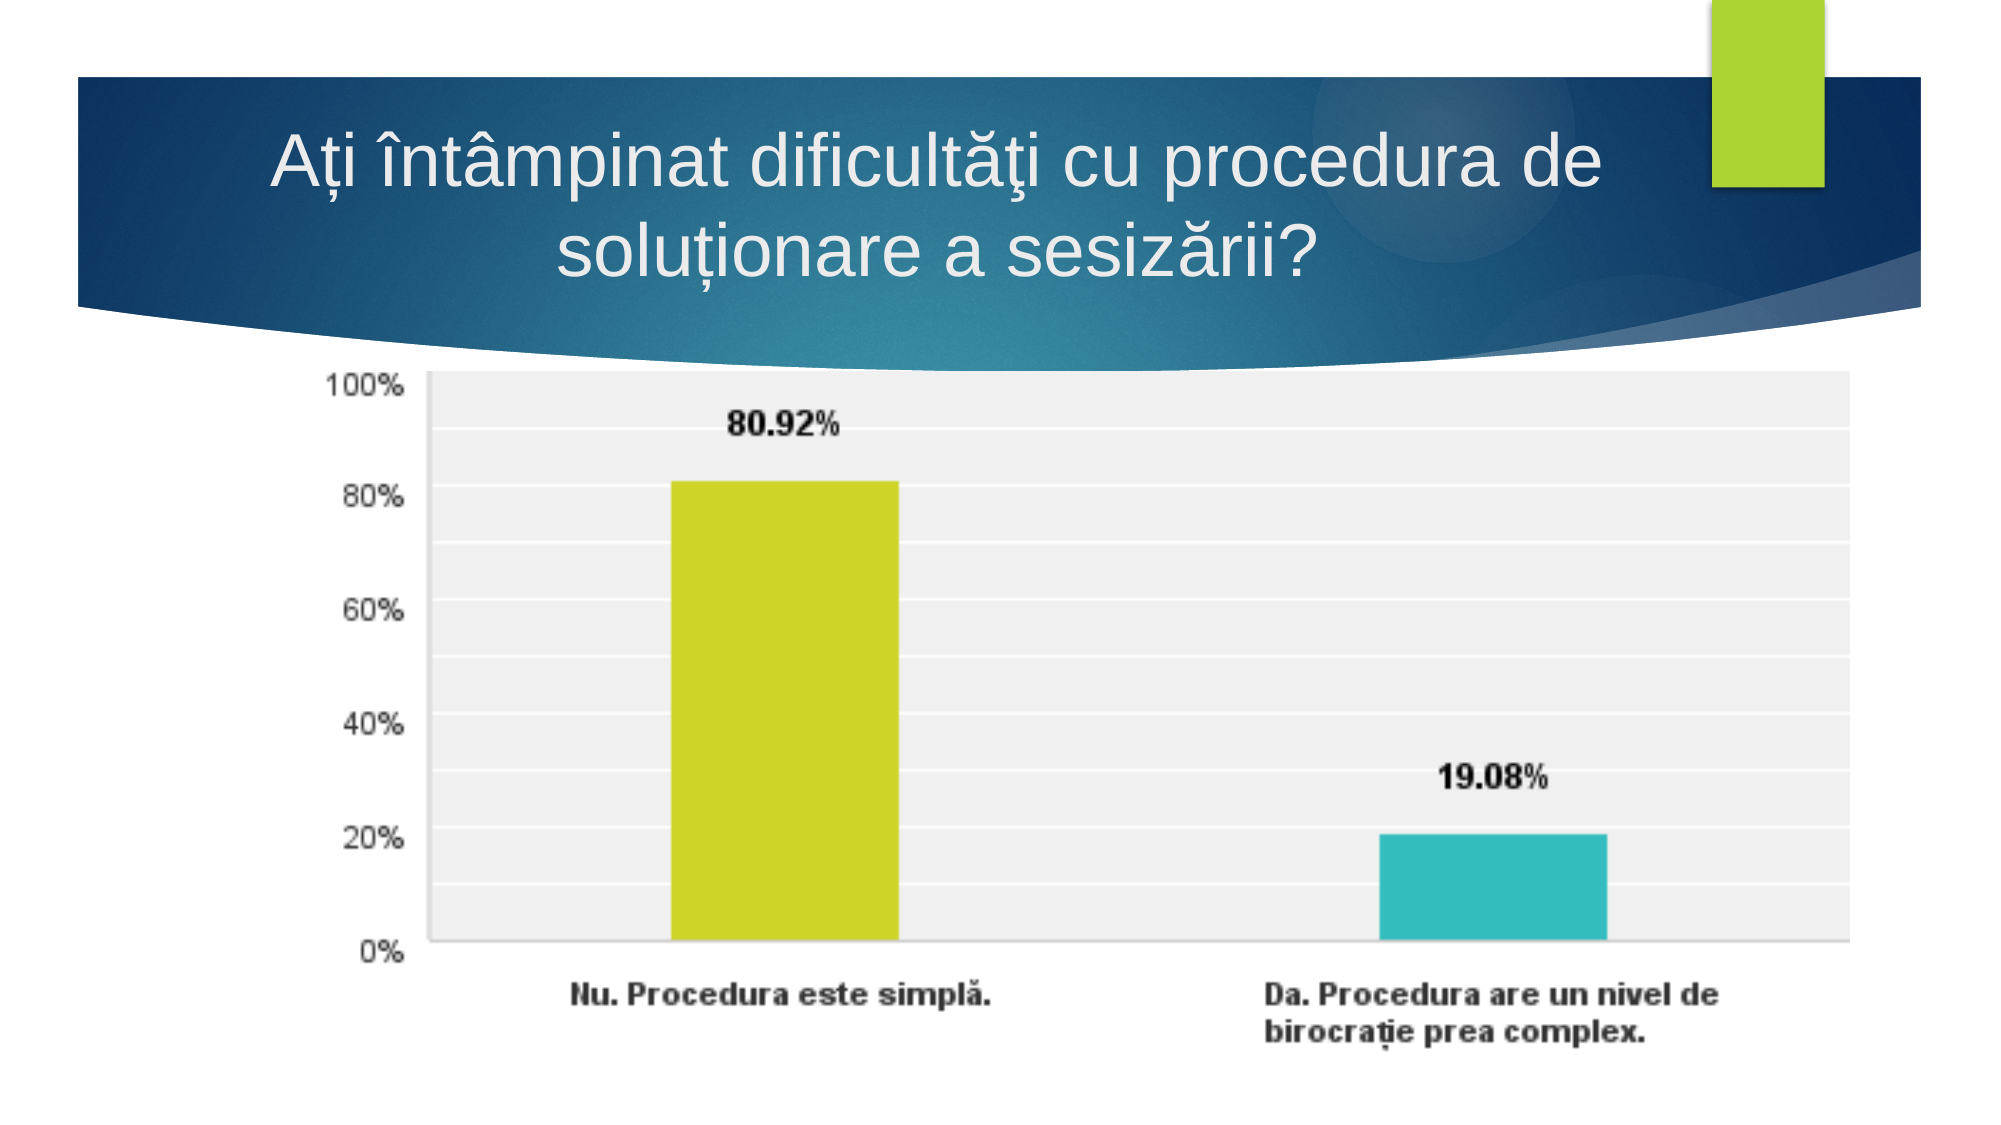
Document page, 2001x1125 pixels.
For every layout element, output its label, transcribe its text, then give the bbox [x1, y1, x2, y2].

title Ați întâmpinat dificultăţi cu procedura de soluționare a sesizării? [189, 103, 1687, 300]
picture [160, 371, 1850, 1083]
